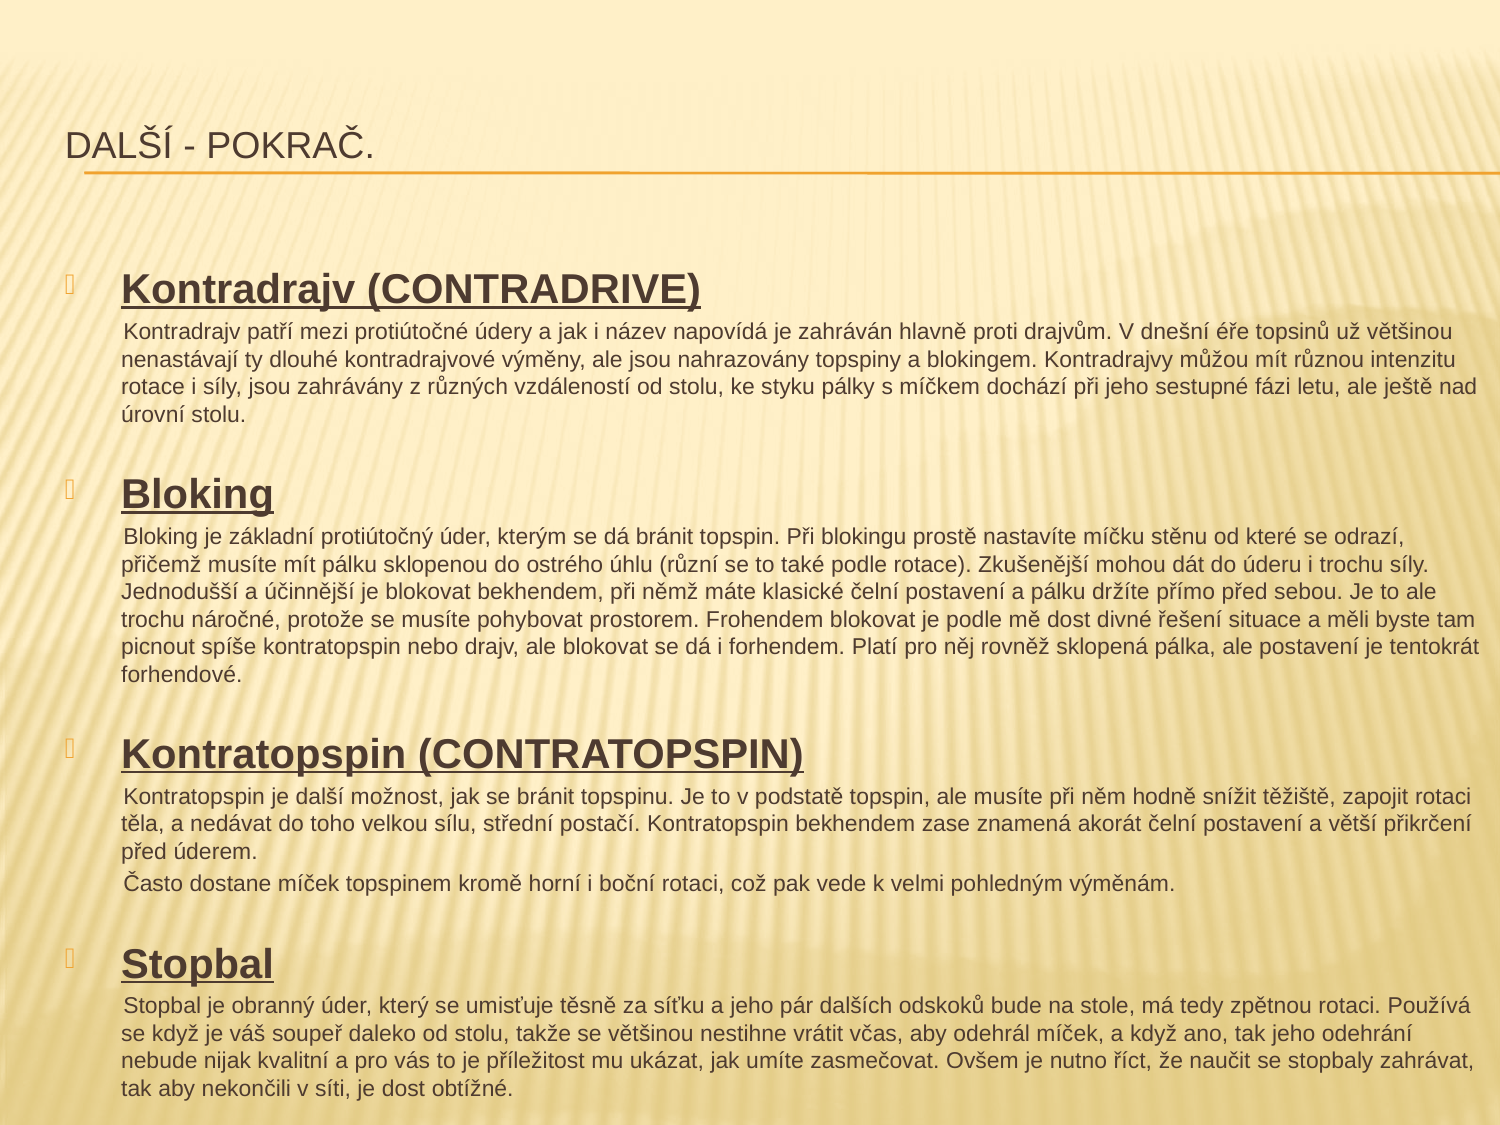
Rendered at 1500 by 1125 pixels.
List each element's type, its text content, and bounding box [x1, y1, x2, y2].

list Kontradrajv (CONTRADRIVE) Kontradrajv patří mezi protiútočné údery a jak i název napovídá je zahráván hlavně proti drajvům. V dnešní éře topsinů už většinou nenastávají ty dlouhé kontradrajvové výměny, ale jsou nahrazovány topspiny a blokingem. Kontradrajvy můžou mít různou intenzitu rotace i síly, jsou zahrávány z různých vzdáleností od stolu, ke styku pálky s míčkem dochází při jeho sestupné fázi letu, ale ještě nad úrovní stolu. Bloking Bloking je základní protiútočný úder, kterým se dá bránit topspin. Při blokingu prostě nastavíte míčku stěnu od které se odrazí, přičemž musíte mít pálku sklopenou do ostrého úhlu (různí se to také podle rotace). Zkušenější mohou dát do úderu i trochu síly. Jednodušší a účinnější je blokovat bekhendem, při němž máte klasické čelní postavení a pálku držíte přímo před sebou. Je to ale trochu náročné, protože se musíte pohybovat prostorem. Frohendem blokovat je podle mě dost divné řešení situace a měli byste tam picnout spíše kontratopspin nebo drajv, ale blokovat se dá i forhendem. Platí pro něj rovněž sklopená pálka, ale postavení je tentokrát forhendové. Kontratopspin (CONTRATOPSPIN) Kontratopspin je další možnost, jak se bránit topspinu. Je to v podstatě topspin, ale musíte při něm hodně snížit těžiště, zapojit rotaci těla, a nedávat do toho velkou sílu, střední postačí. Kontratopspin bekhendem zase znamená akorát čelní postavení a větší přikrčení před úderem. Často dostane míček topspinem kromě horní i boční rotaci, což pak vede k velmi pohledným výměnám. Stopbal Stopbal je obranný úder, který se umisťuje těsně za síťku a jeho pár dalších odskoků bude na stole, má tedy zpětnou rotaci. Používá se když je váš soupeř daleko od stolu, takže se většinou nestihne vrátit včas, aby odehrál míček, a když ano, tak jeho odehrání nebude nijak kvalitní a pro vás to je příležitost mu ukázat, jak umíte zasmečovat. Ovšem je nutno říct, že naučit se stopbaly zahrávat, tak aby nekončili v síti, je dost obtížné. [50, 254, 1500, 1020]
title Další - pokrač. [50, 75, 1475, 213]
